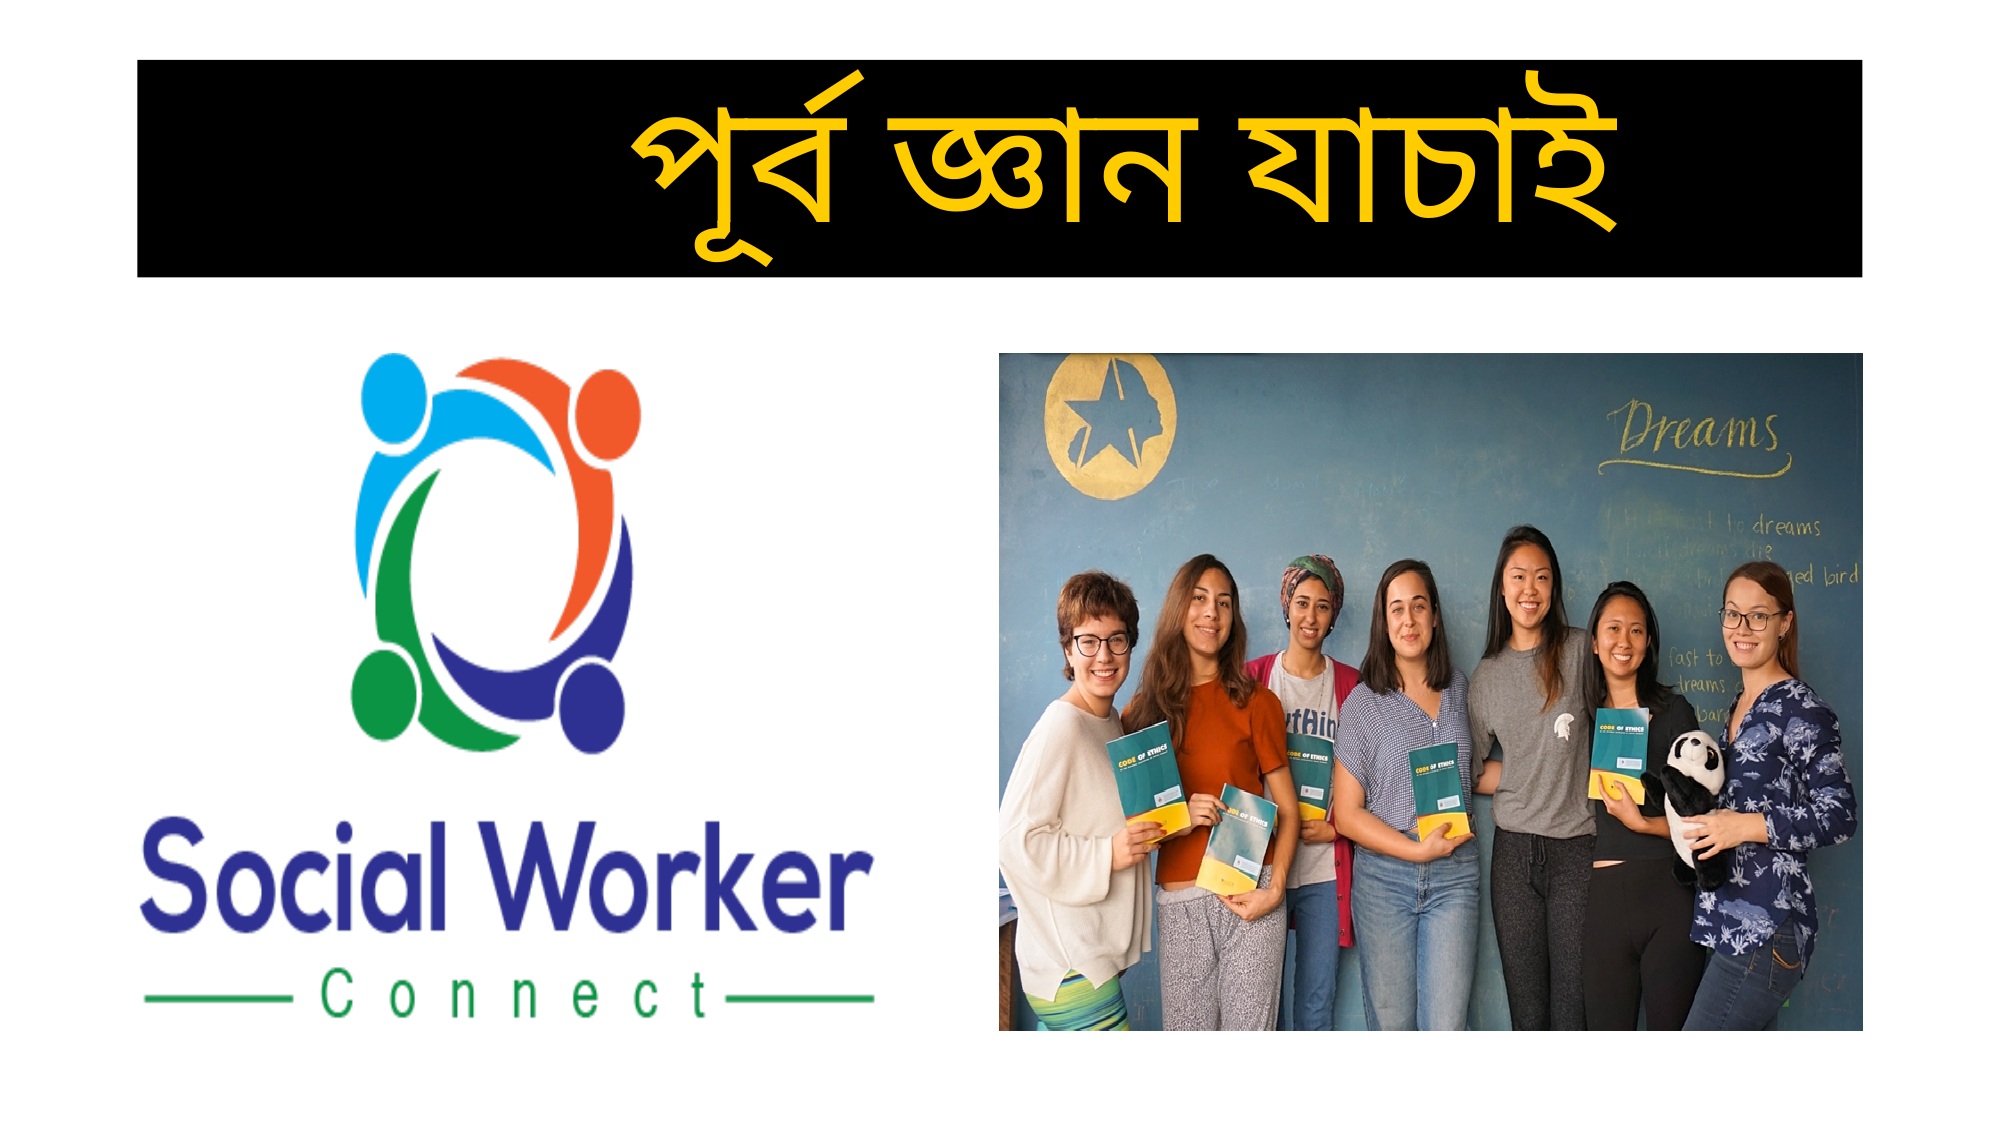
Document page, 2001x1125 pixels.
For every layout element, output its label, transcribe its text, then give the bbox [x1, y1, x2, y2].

title পূর্ব জ্ঞান যাচাই [137, 59, 1863, 278]
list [137, 353, 898, 1048]
picture [999, 353, 1863, 1031]
